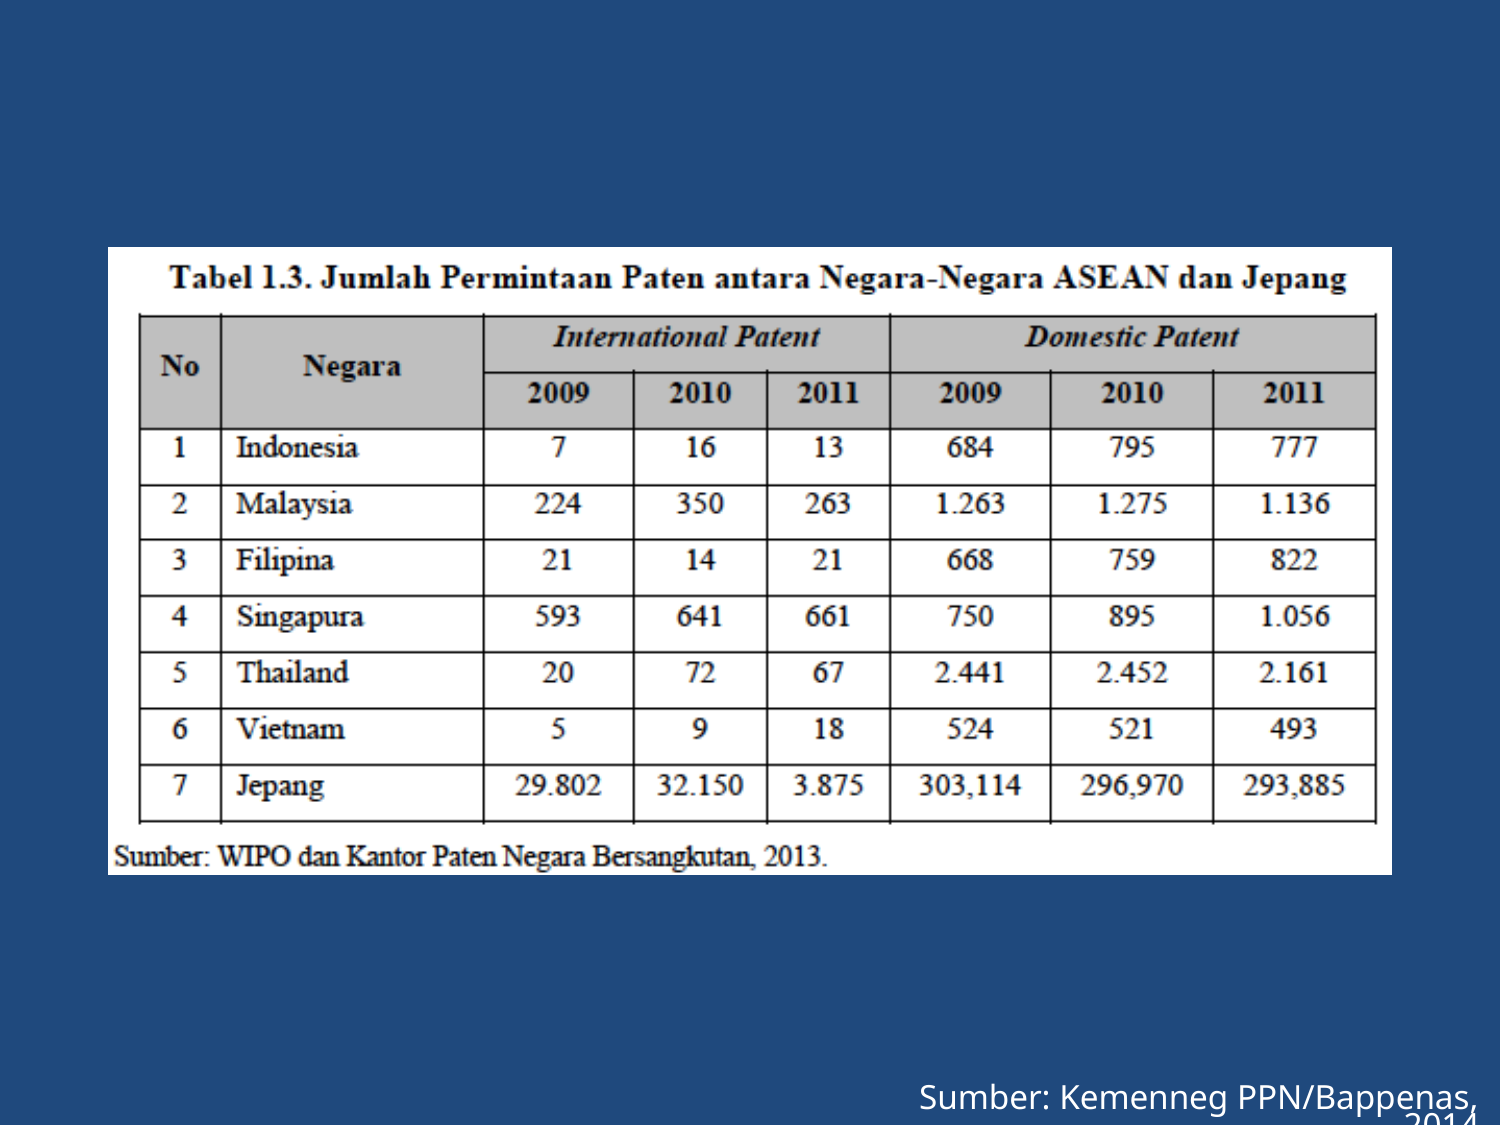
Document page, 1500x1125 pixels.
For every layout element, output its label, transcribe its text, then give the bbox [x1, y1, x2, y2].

text_box Sumber: Kemenneg PPN/Bappenas, 2014 [891, 1079, 1495, 1125]
picture [108, 247, 1392, 876]
